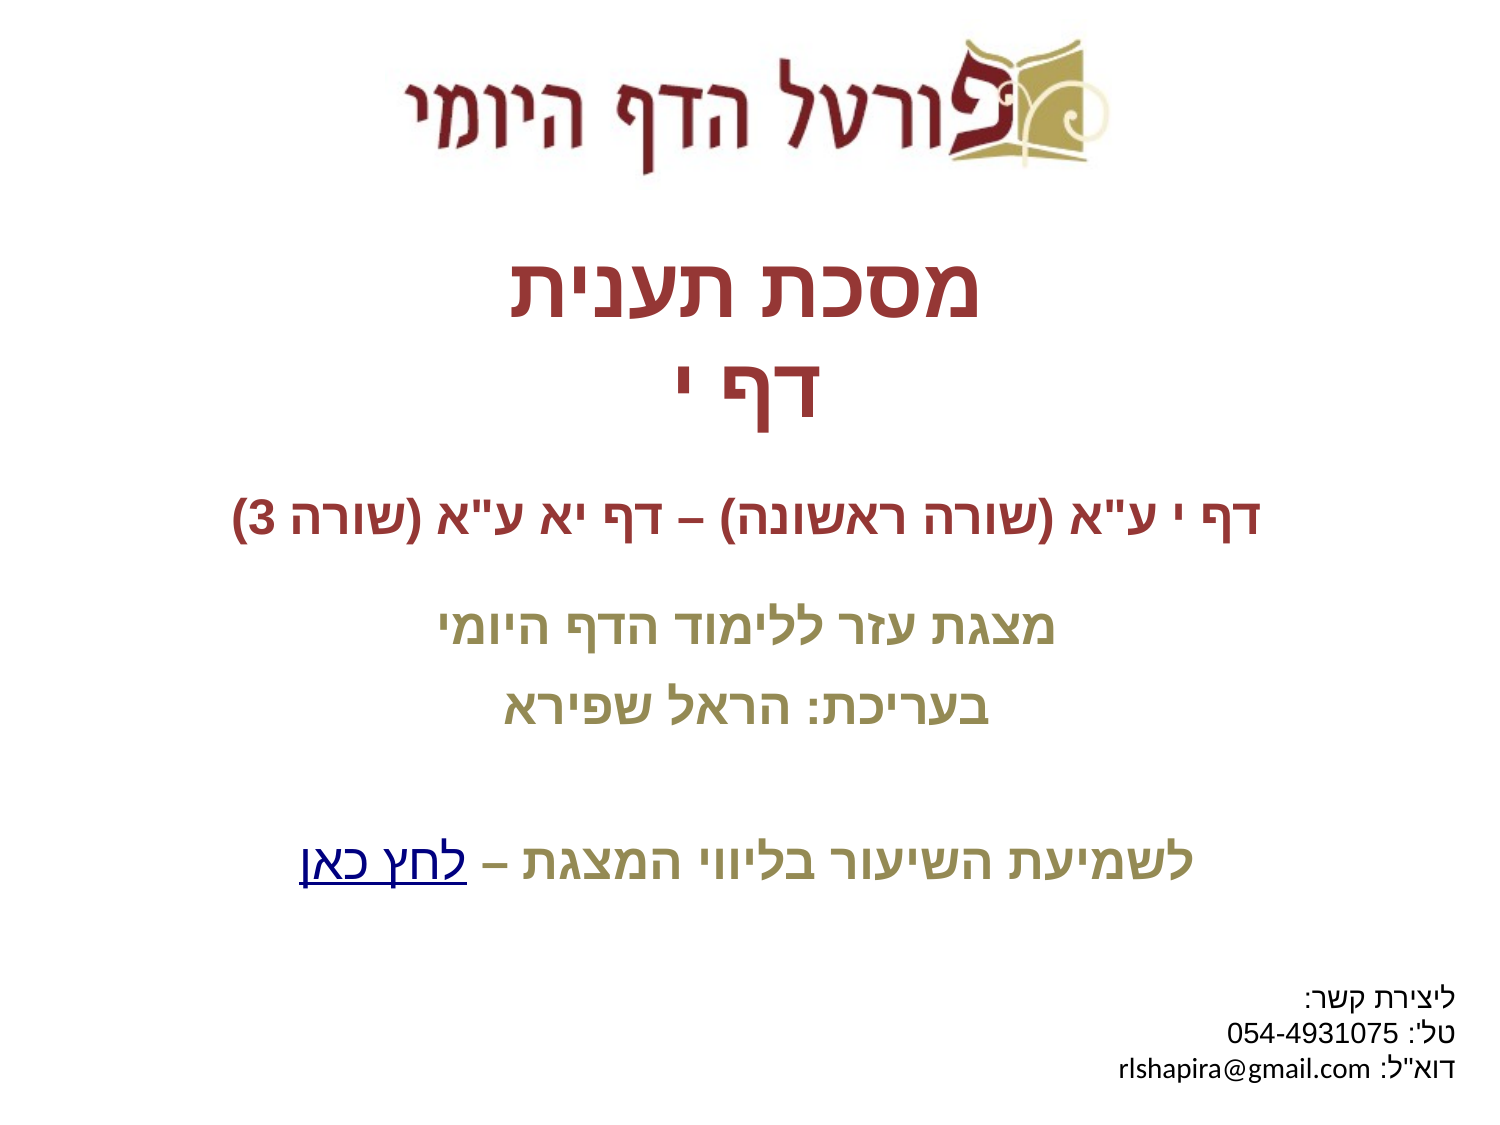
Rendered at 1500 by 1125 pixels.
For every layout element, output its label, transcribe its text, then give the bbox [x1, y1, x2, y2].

text_box מסכת תענית דף י דף י ע"א (שורה ראשונה) – דף יא ע"א (שורה 3) מצגת עזר ללימוד הדף היומי בעריכת: הראל שפירא לשמיעת השיעור בליווי המצגת – לחץ כאן ליצירת קשר: טל': 054-4931075 דוא"ל: rlshapira@gmail.com [23, 227, 1471, 1092]
picture [385, 18, 1115, 190]
